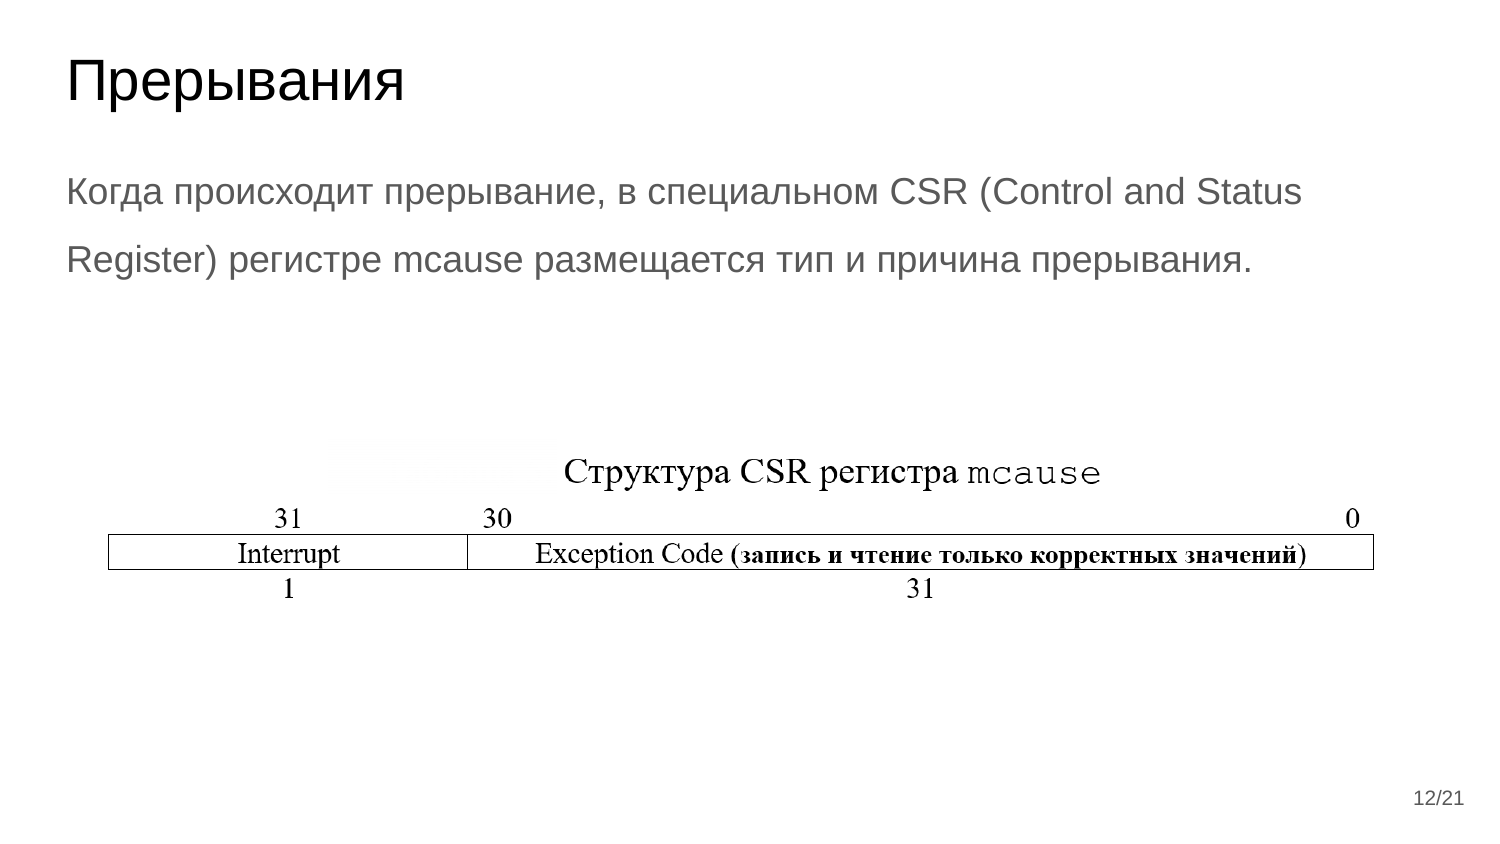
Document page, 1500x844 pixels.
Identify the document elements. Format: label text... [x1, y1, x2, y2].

list Когда происходит прерывание, в специальном CSR (Control and Status Register) регистре mcause размещается тип и причина прерывания. [51, 129, 1449, 280]
title Прерывания [51, 26, 1449, 121]
slide_number 12/21 [1389, 764, 1480, 830]
picture [73, 439, 1391, 621]
